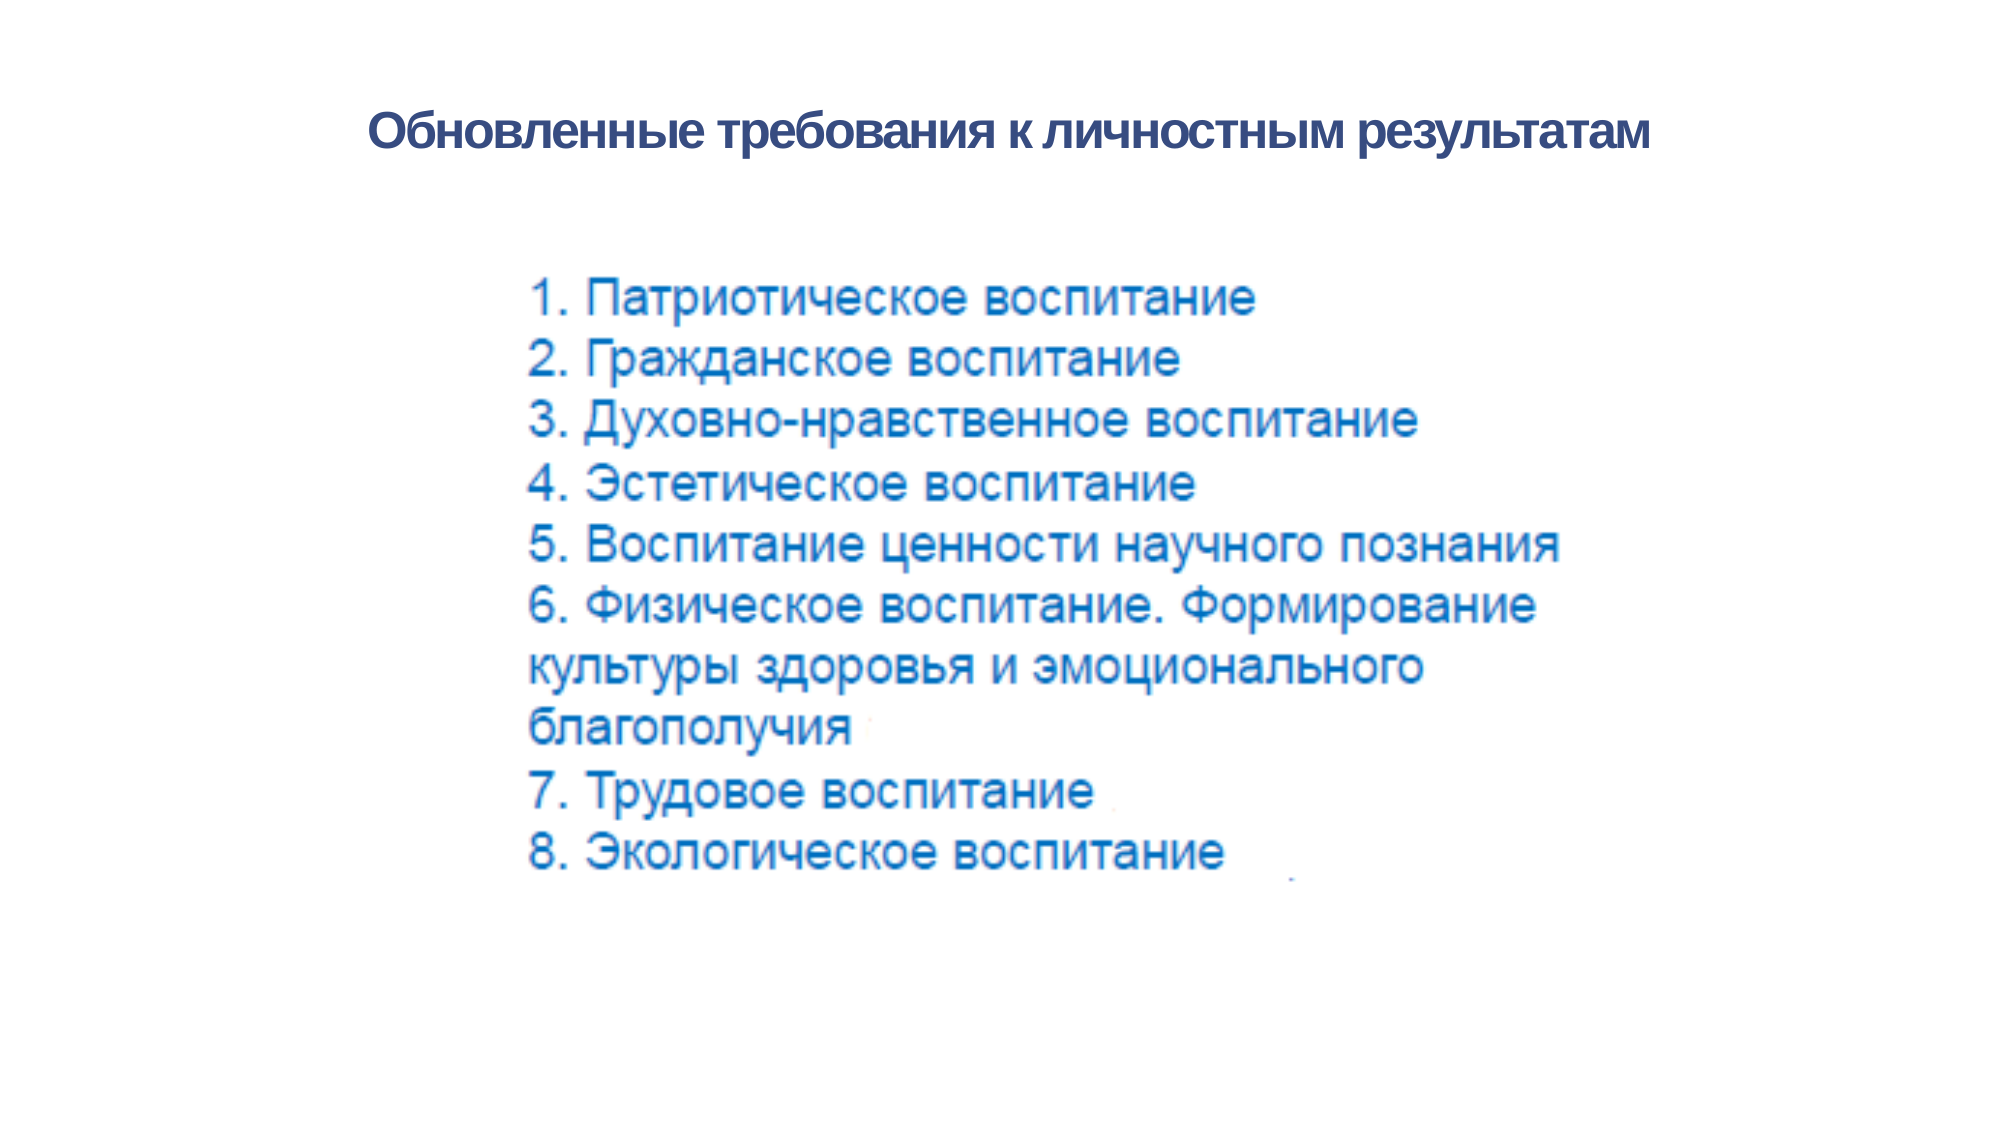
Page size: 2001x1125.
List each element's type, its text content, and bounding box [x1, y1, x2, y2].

title Обновленные требования к личностным результатам [147, 24, 1873, 242]
picture [425, 241, 1595, 938]
